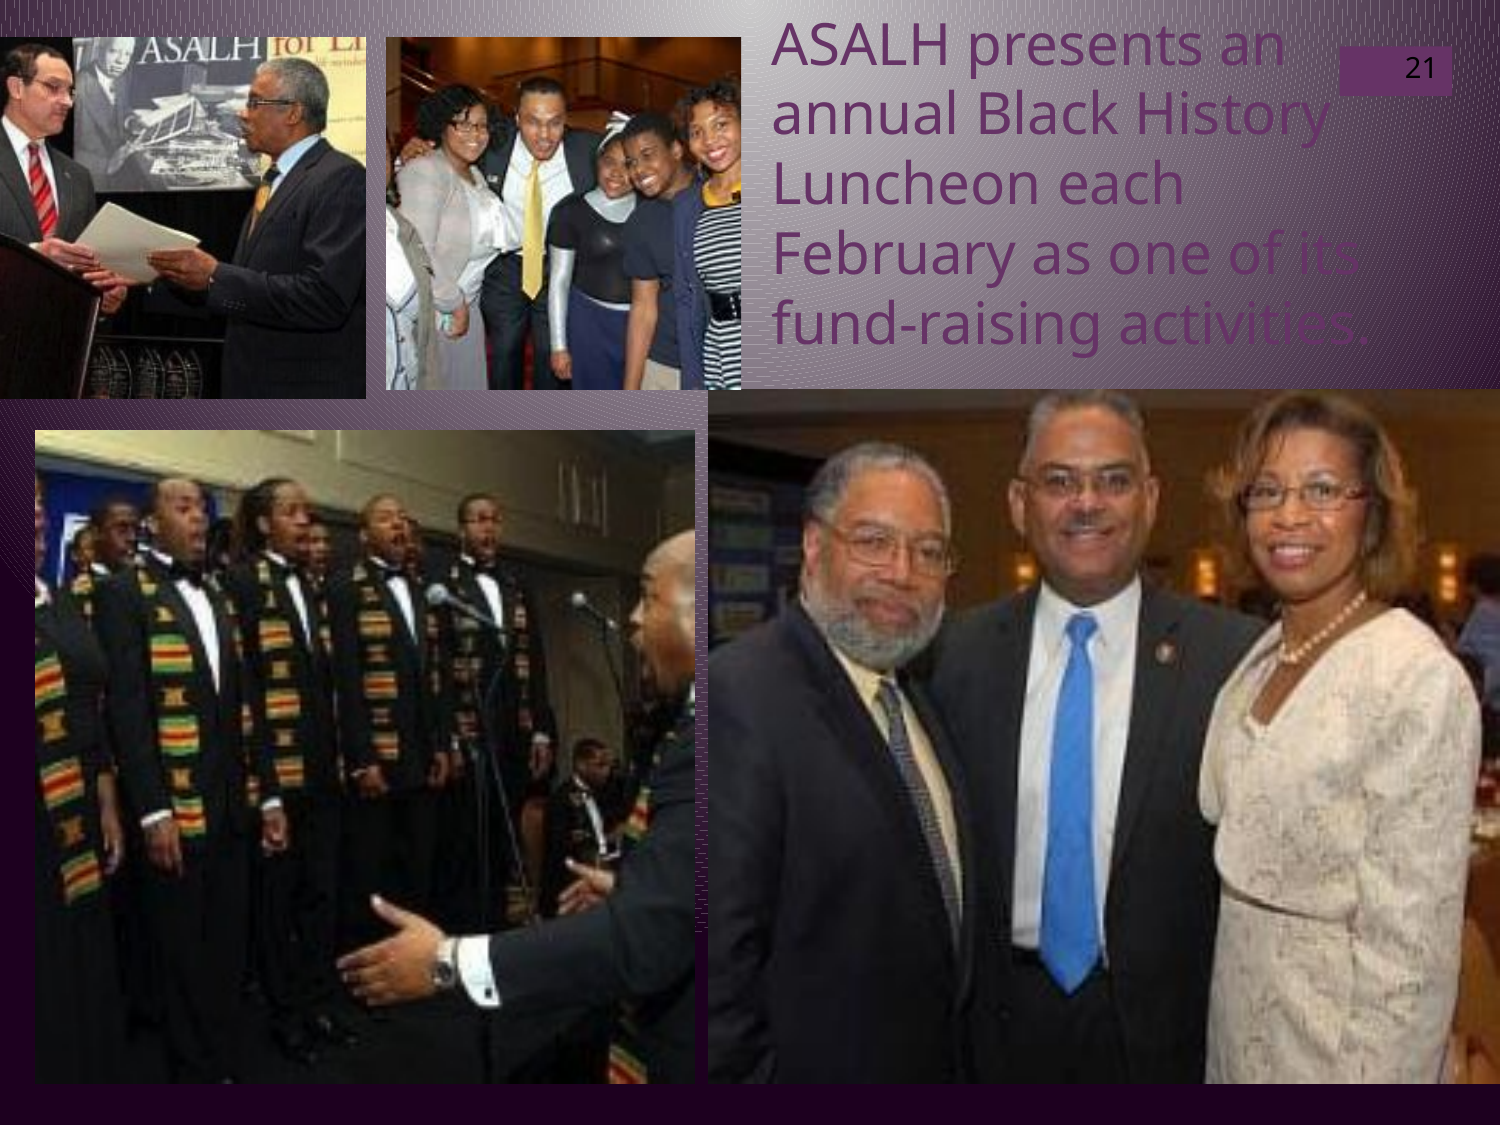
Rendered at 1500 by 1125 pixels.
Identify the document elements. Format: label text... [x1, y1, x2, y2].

picture [0, 36, 366, 399]
picture [708, 388, 1500, 1085]
picture [385, 36, 742, 390]
slide_number 21 [1362, 39, 1454, 100]
picture [35, 429, 696, 1085]
title ASALH presents an annual Black History Luncheon each February as one of its fund-raising activities. [756, 37, 1454, 364]
